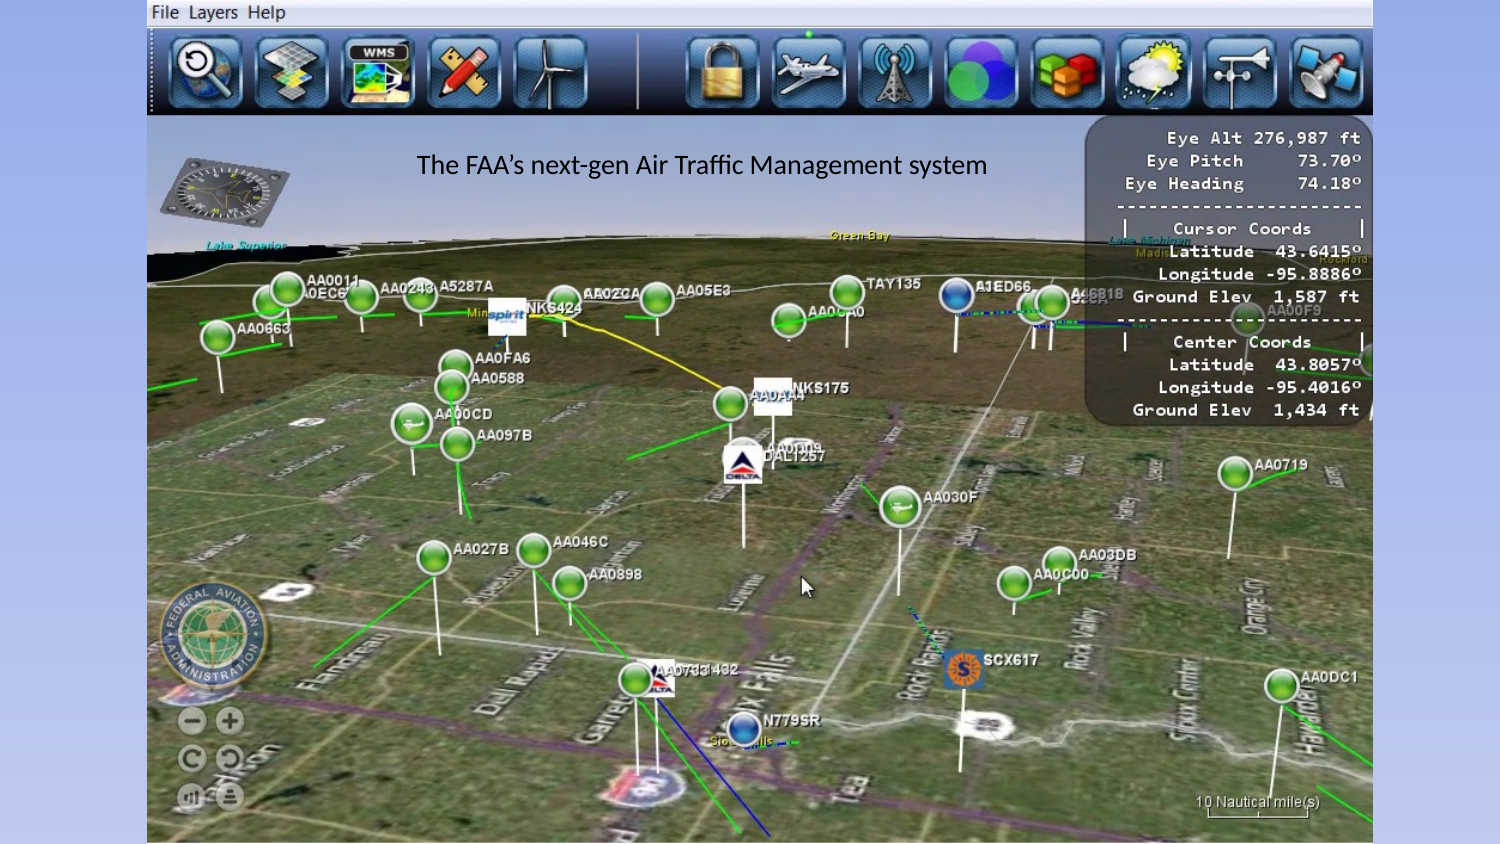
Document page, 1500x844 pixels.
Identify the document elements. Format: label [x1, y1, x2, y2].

picture [147, 0, 1373, 844]
